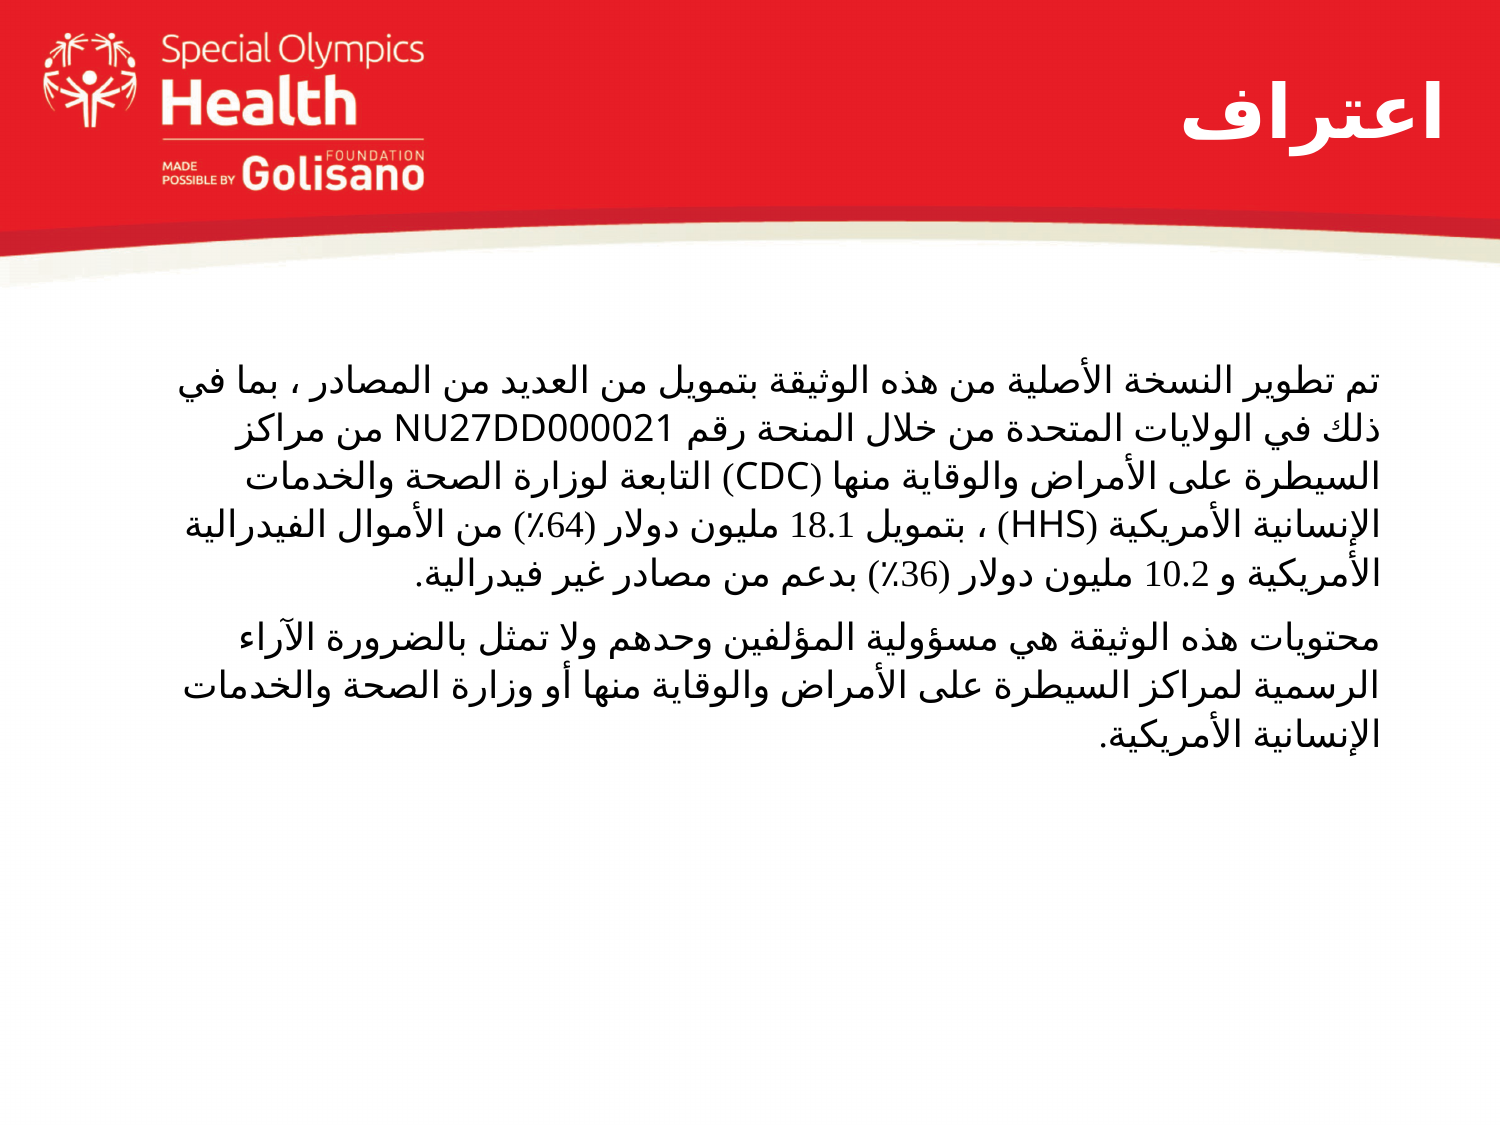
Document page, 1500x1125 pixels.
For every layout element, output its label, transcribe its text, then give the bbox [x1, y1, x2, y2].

title اعتراف [167, 65, 1462, 162]
picture [0, 0, 1500, 1125]
list تم تطوير النسخة الأصلية من هذه الوثيقة بتمويل من العديد من المصادر ، بما في ذلك في الولايات المتحدة من خلال المنحة رقم NU27DD000021 من مراكز السيطرة على الأمراض والوقاية منها (CDC) التابعة لوزارة الصحة والخدمات الإنسانية الأمريكية (HHS) ، بتمويل 18.1 مليون دولار (64٪) من الأموال الفيدرالية الأمريكية و 10.2 مليون دولار (36٪) بدعم من مصادر غير فيدرالية. محتويات هذه الوثيقة هي مسؤولية المؤلفين وحدهم ولا تمثل بالضرورة الآراء الرسمية لمراكز السيطرة على الأمراض والوقاية منها أو وزارة الصحة والخدمات الإنسانية الأمريكية. [103, 345, 1397, 1060]
